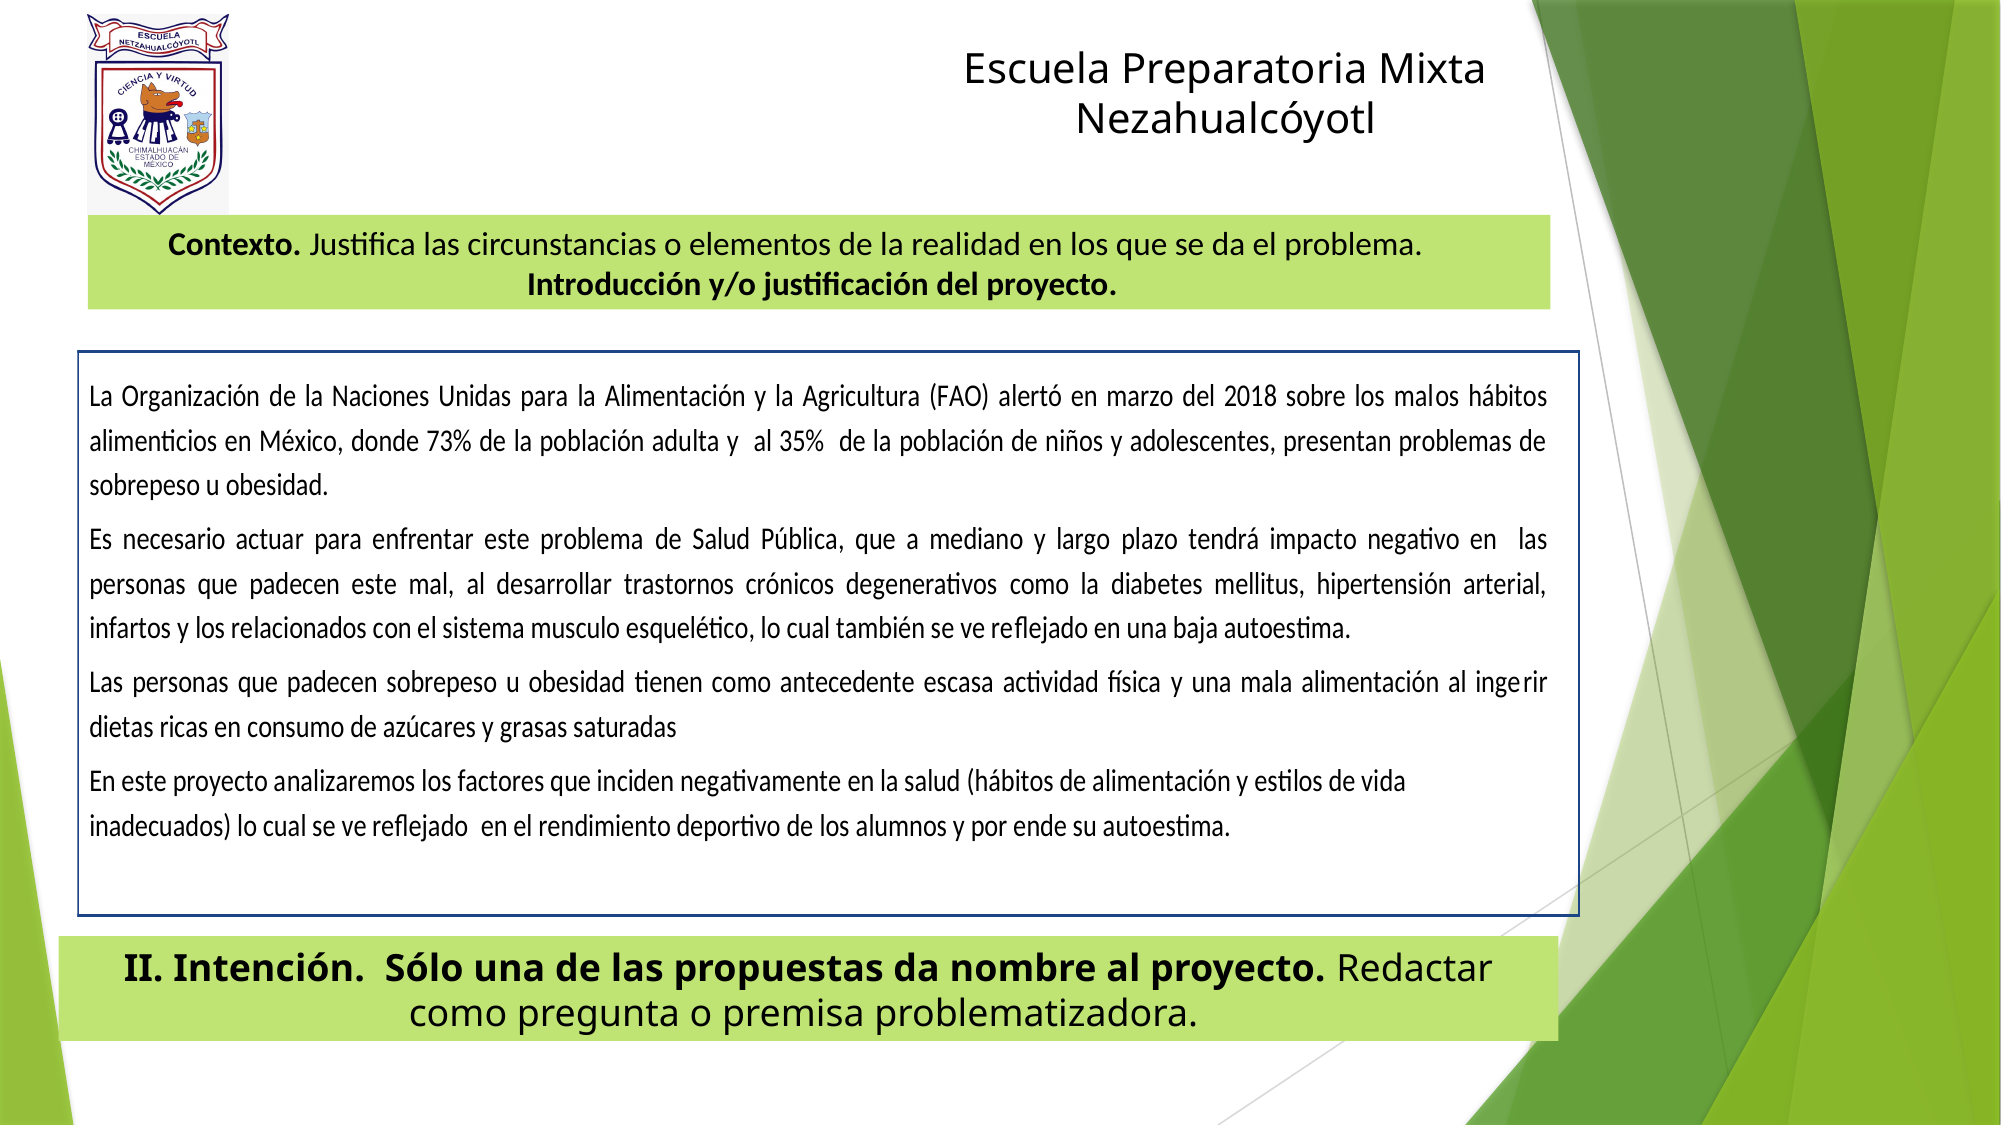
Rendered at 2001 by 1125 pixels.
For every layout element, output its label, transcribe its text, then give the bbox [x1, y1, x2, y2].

text_box II. Intención. Sólo una de las propuestas da nombre al proyecto. Redactar como pregunta o premisa problematizadora. [58, 936, 1559, 1041]
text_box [76, 349, 1602, 956]
picture [87, 14, 229, 216]
text_box Contexto. Justifica las circunstancias o elementos de la realidad en los que se da el problema. Introducción y/o justificación del proyecto. [87, 214, 1551, 310]
text_box Escuela Preparatoria Mixta Nezahualcóyotl [827, 34, 1625, 149]
